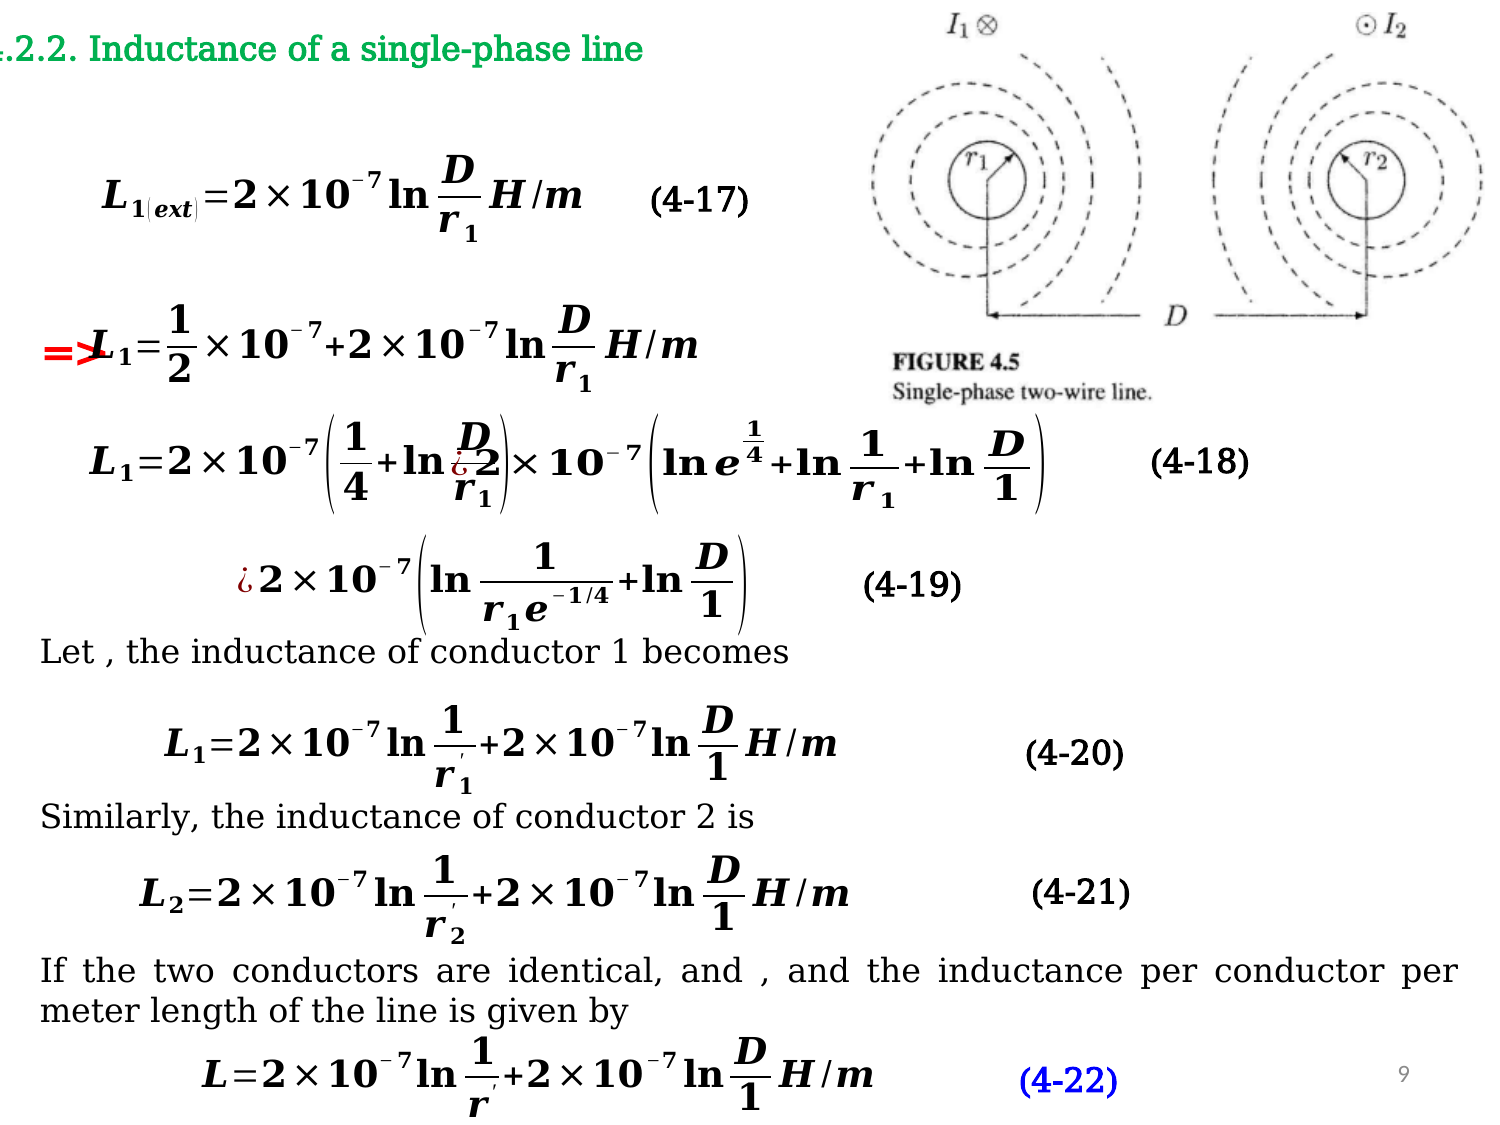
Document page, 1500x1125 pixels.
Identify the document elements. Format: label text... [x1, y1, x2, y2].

text_box (4-18) [1124, 431, 1275, 487]
text_box (4-17) [605, 170, 794, 226]
picture [866, 12, 1491, 410]
slide_number 9 [1074, 1042, 1425, 1103]
text_box (4-22) [999, 1051, 1138, 1106]
text_box => [27, 316, 123, 381]
text_box (4-19) [825, 555, 1000, 611]
text_box (4-21) [1012, 862, 1150, 918]
text_box (4-20) [999, 723, 1150, 779]
text_box 4.2.2. Inductance of a single-phase line [0, 19, 660, 75]
text_box Similarly, the inductance of conductor 2 is [24, 787, 775, 843]
